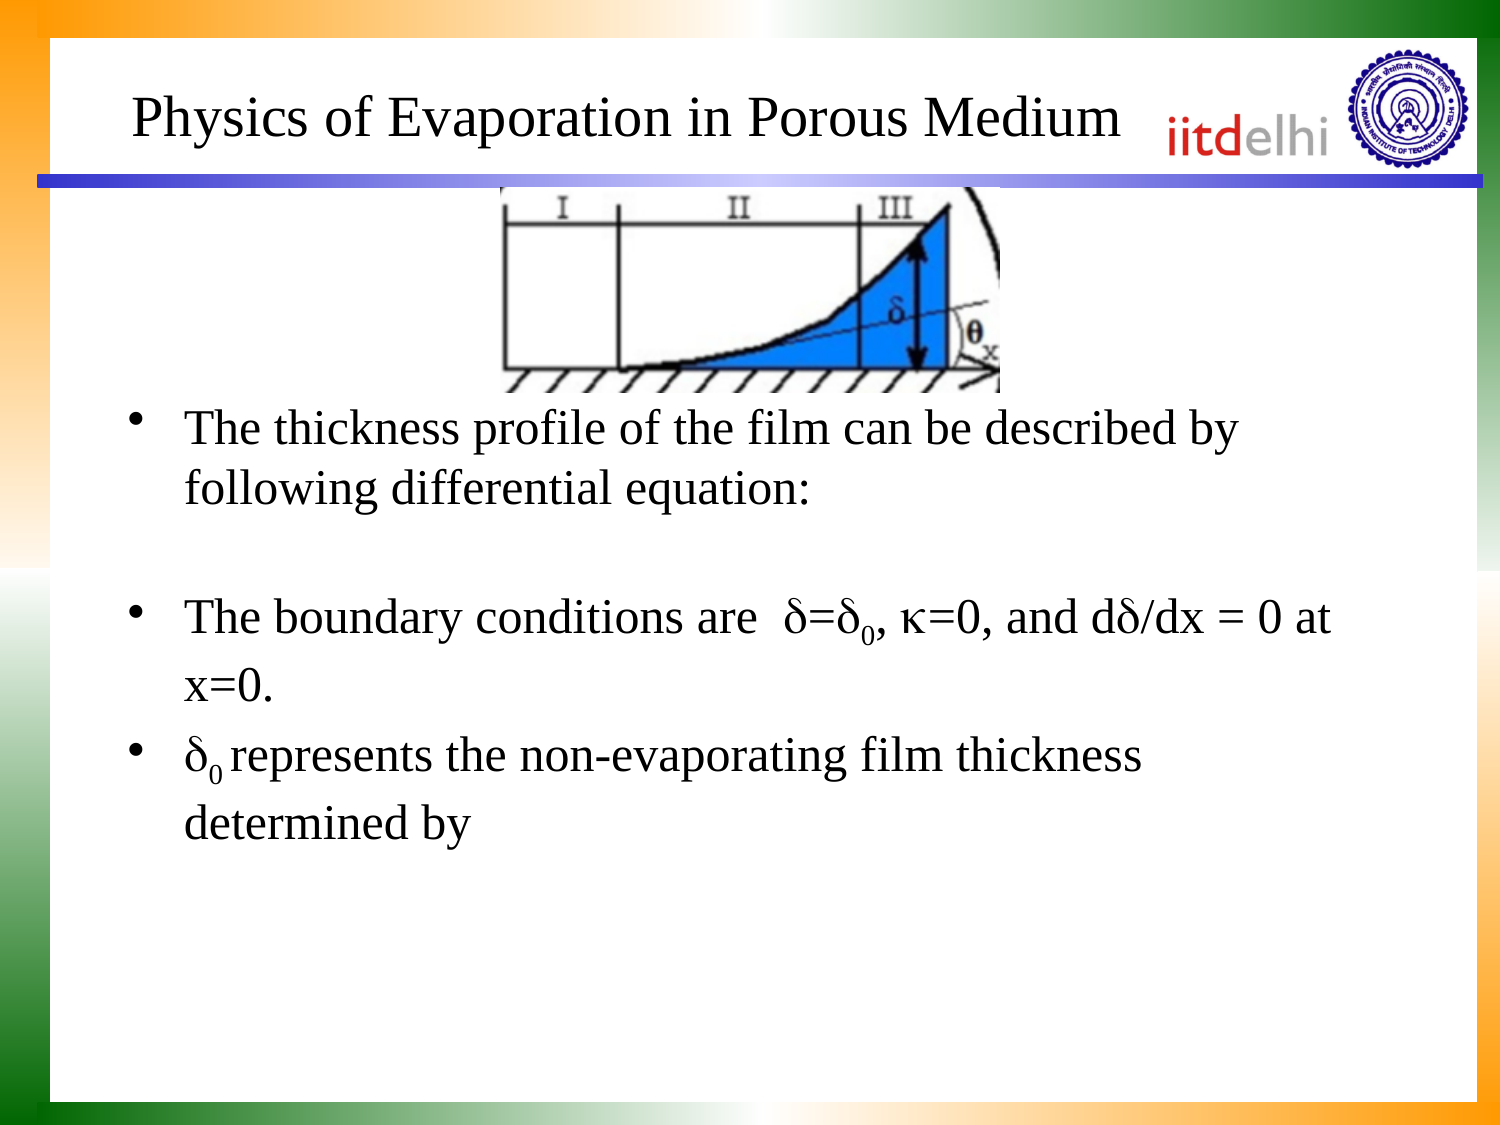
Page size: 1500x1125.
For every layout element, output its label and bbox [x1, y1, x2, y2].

text_box [0, 0, 1500, 1125]
picture [500, 187, 1000, 393]
